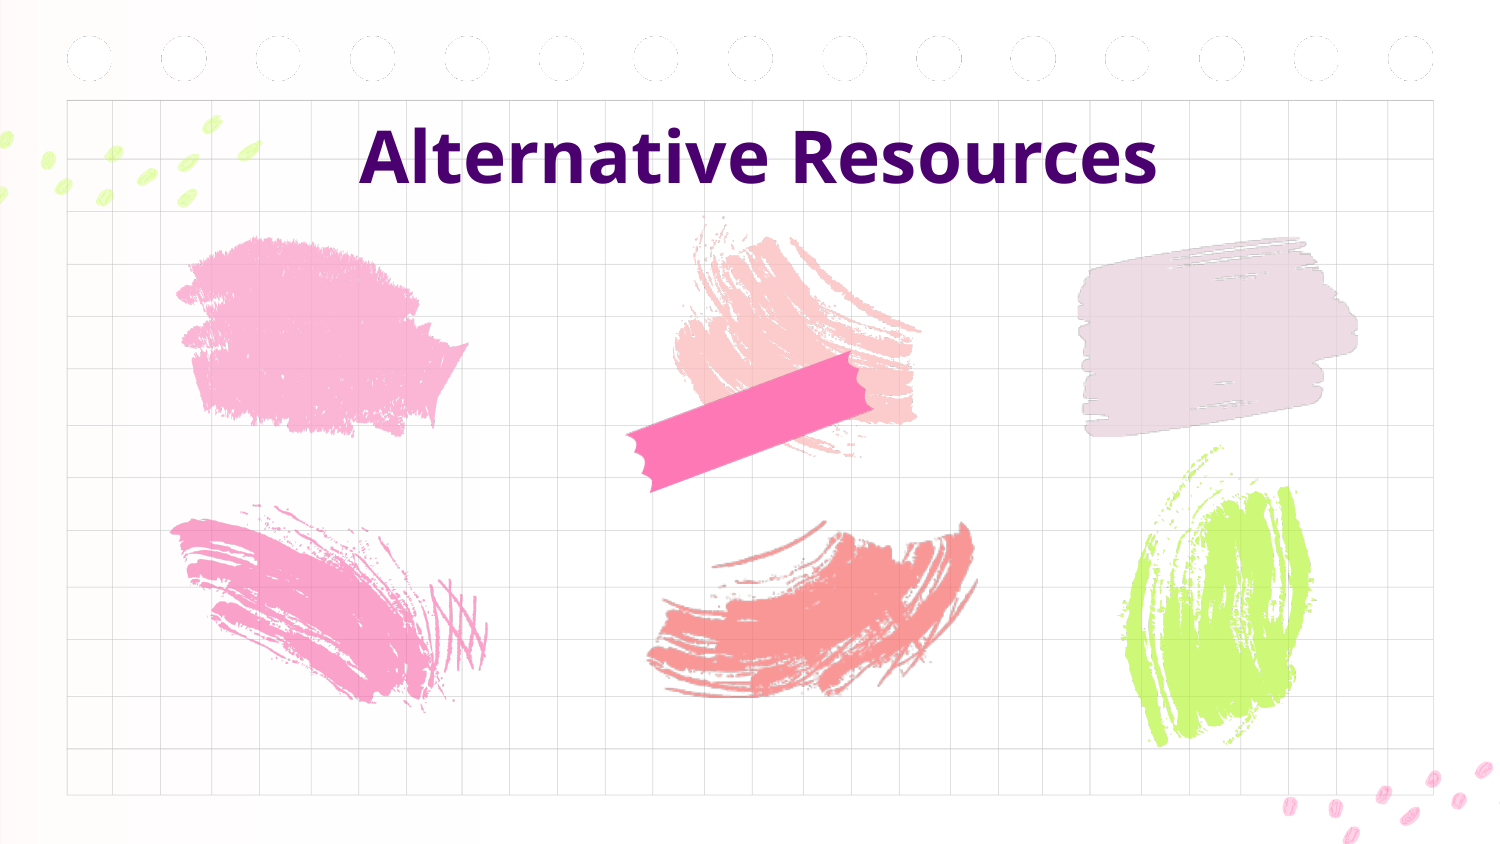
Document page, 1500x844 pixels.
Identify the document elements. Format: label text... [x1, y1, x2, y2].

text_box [1349, 830, 1356, 840]
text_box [1293, 798, 1298, 812]
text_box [1328, 799, 1333, 816]
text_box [1381, 785, 1393, 805]
title Alternative Resources [117, 107, 1383, 202]
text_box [1456, 792, 1465, 805]
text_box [1334, 799, 1344, 816]
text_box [1399, 811, 1421, 827]
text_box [1375, 787, 1382, 799]
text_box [1425, 770, 1442, 789]
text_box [1350, 831, 1360, 844]
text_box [1486, 768, 1493, 777]
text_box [1459, 796, 1467, 810]
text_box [1284, 796, 1294, 817]
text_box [1476, 761, 1486, 772]
picture [0, 0, 1500, 844]
